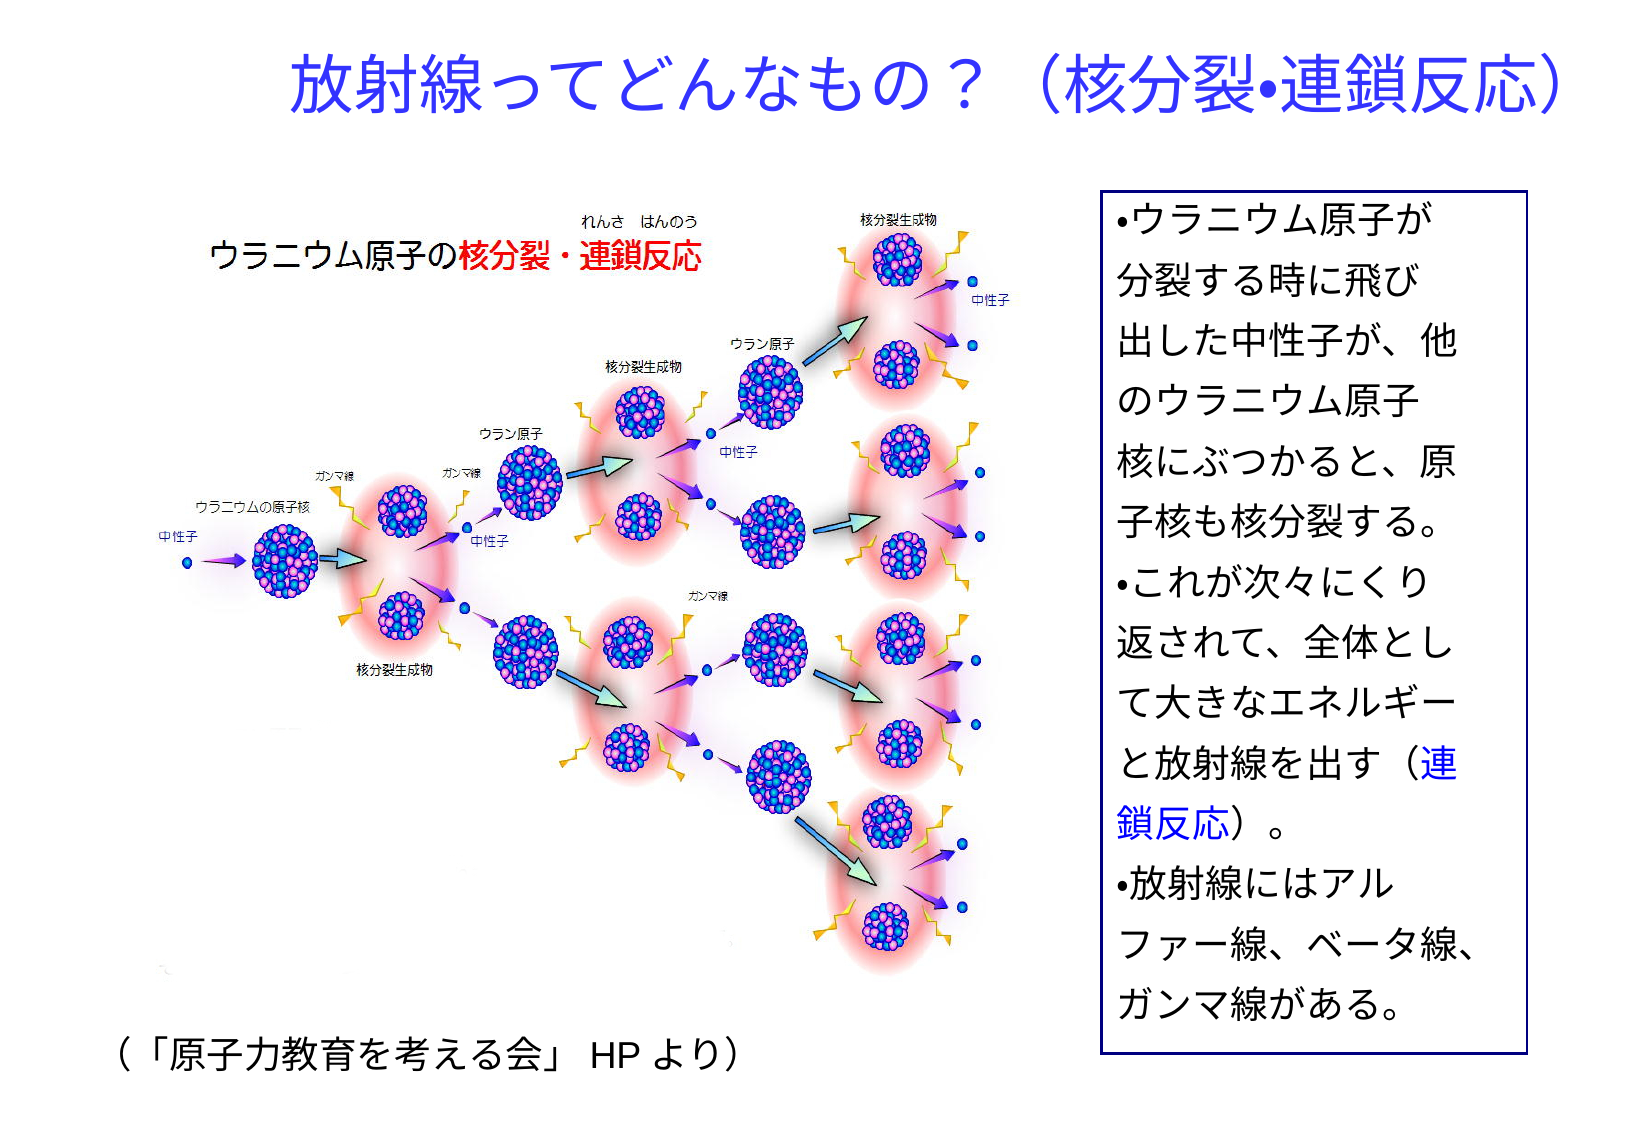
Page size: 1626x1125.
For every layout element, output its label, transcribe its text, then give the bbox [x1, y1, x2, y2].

title 放射線ってどんなもの？（核分裂・連鎖反応） [274, 31, 1625, 135]
list ・ウラニウム原子が 分裂する時に飛び 出した中性子が、他 のウラニウム原子 核にぶつかると、原 子核も核分裂する。 ・これが次々にくり 返されて、全体とし て大きなエネルギー と放射線を出す（連 鎖反応）。 ・放射線にはアル ファー線、ベータ線、 ガンマ線がある。 [1101, 191, 1527, 1054]
text_box （「原子力教育を考える会」HPより） [79, 1023, 778, 1084]
picture [81, 164, 1075, 1024]
